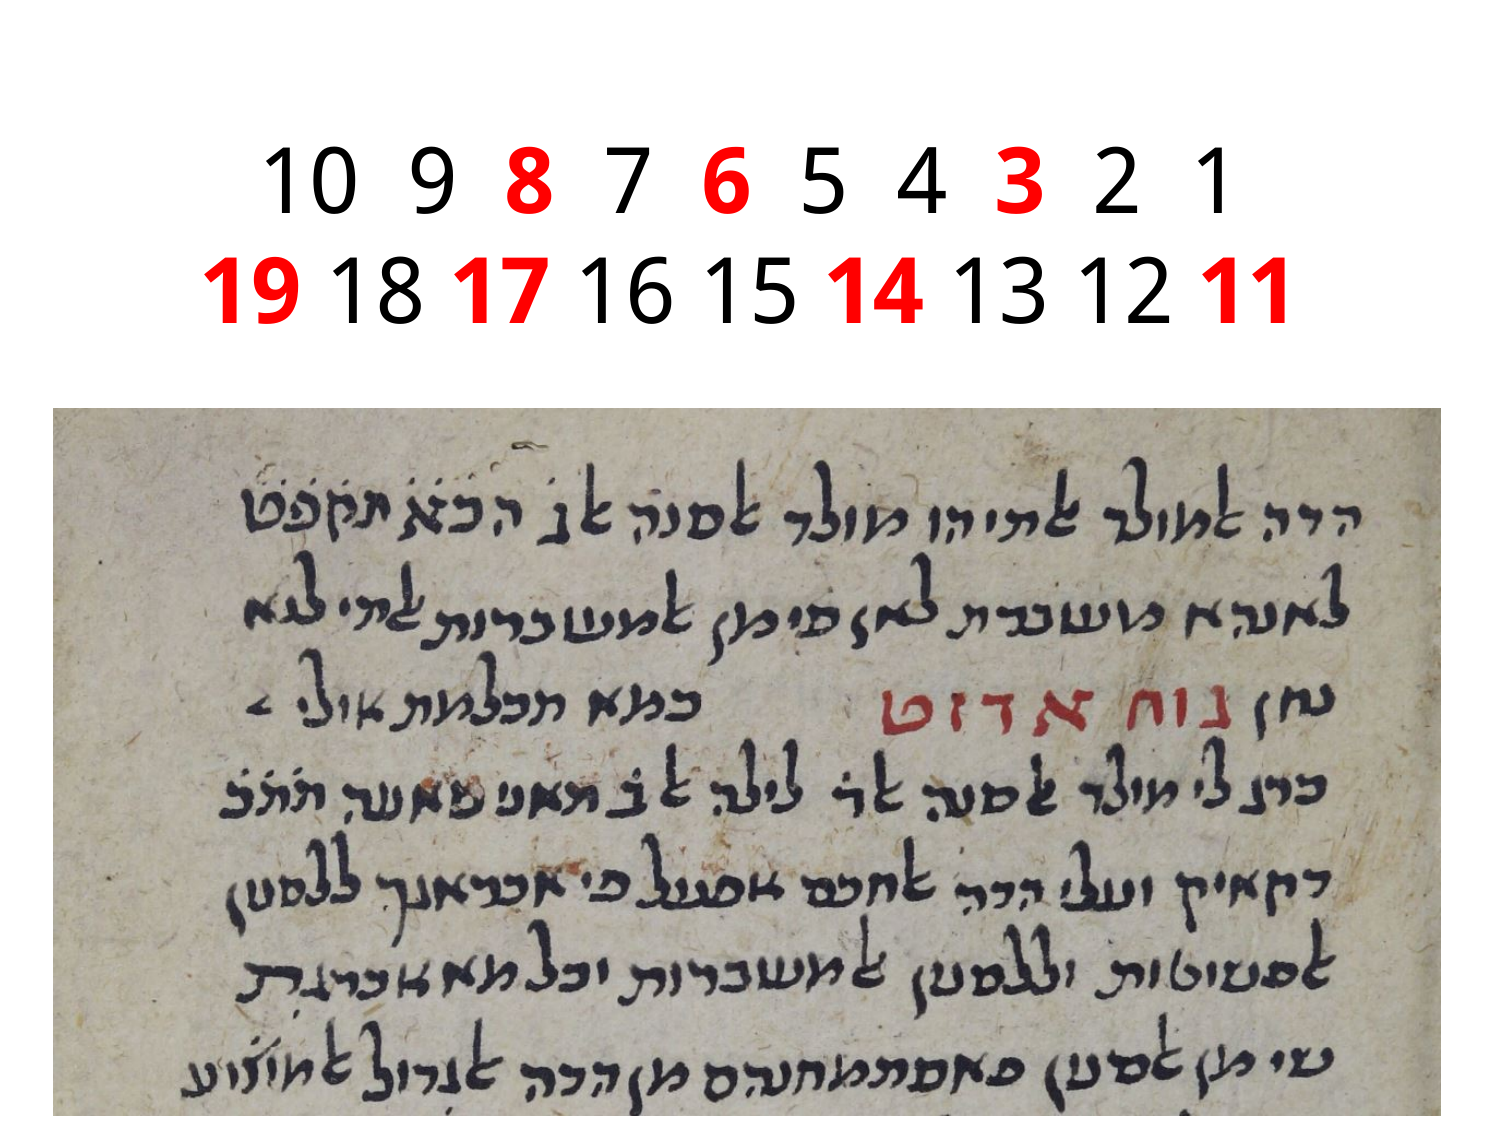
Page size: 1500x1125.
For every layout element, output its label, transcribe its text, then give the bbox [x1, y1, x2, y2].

picture [52, 408, 1442, 1117]
title 1 2 3 4 5 6 7 8 9 10 11 12 13 14 15 16 17 18 19 [112, 66, 1388, 398]
